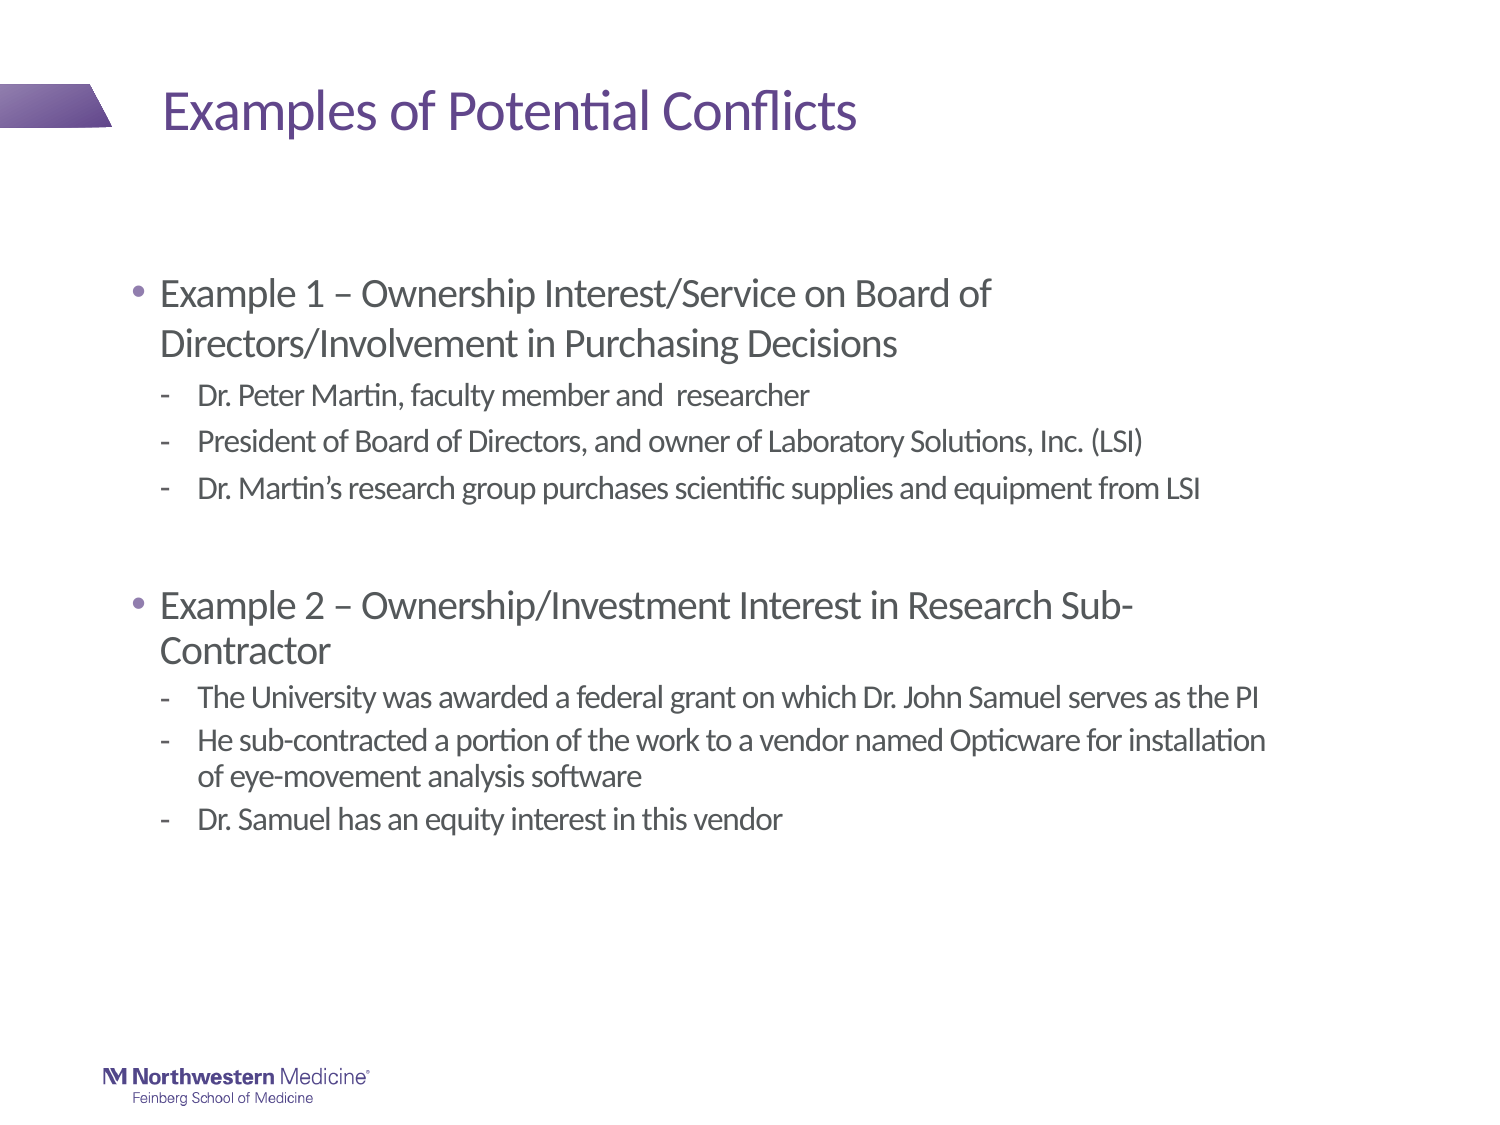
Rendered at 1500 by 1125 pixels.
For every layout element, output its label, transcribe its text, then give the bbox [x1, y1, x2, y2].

list Example 1 – Ownership Interest/Service on Board of Directors/Involvement in Purchasing Decisions Dr. Peter Martin, faculty member and researcher President of Board of Directors, and owner of Laboratory Solutions, Inc. (LSI) Dr. Martin’s research group purchases scientific supplies and equipment from LSI Example 2 – Ownership/Investment Interest in Research Sub-Contractor The University was awarded a federal grant on which Dr. John Samuel serves as the PI He sub-contracted a portion of the work to a vendor named Opticware for installation of eye-movement analysis software Dr. Samuel has an equity interest in this vendor [131, 266, 1288, 938]
picture [97, 1061, 375, 1114]
title Examples of Potential Conflicts [162, 24, 1428, 150]
